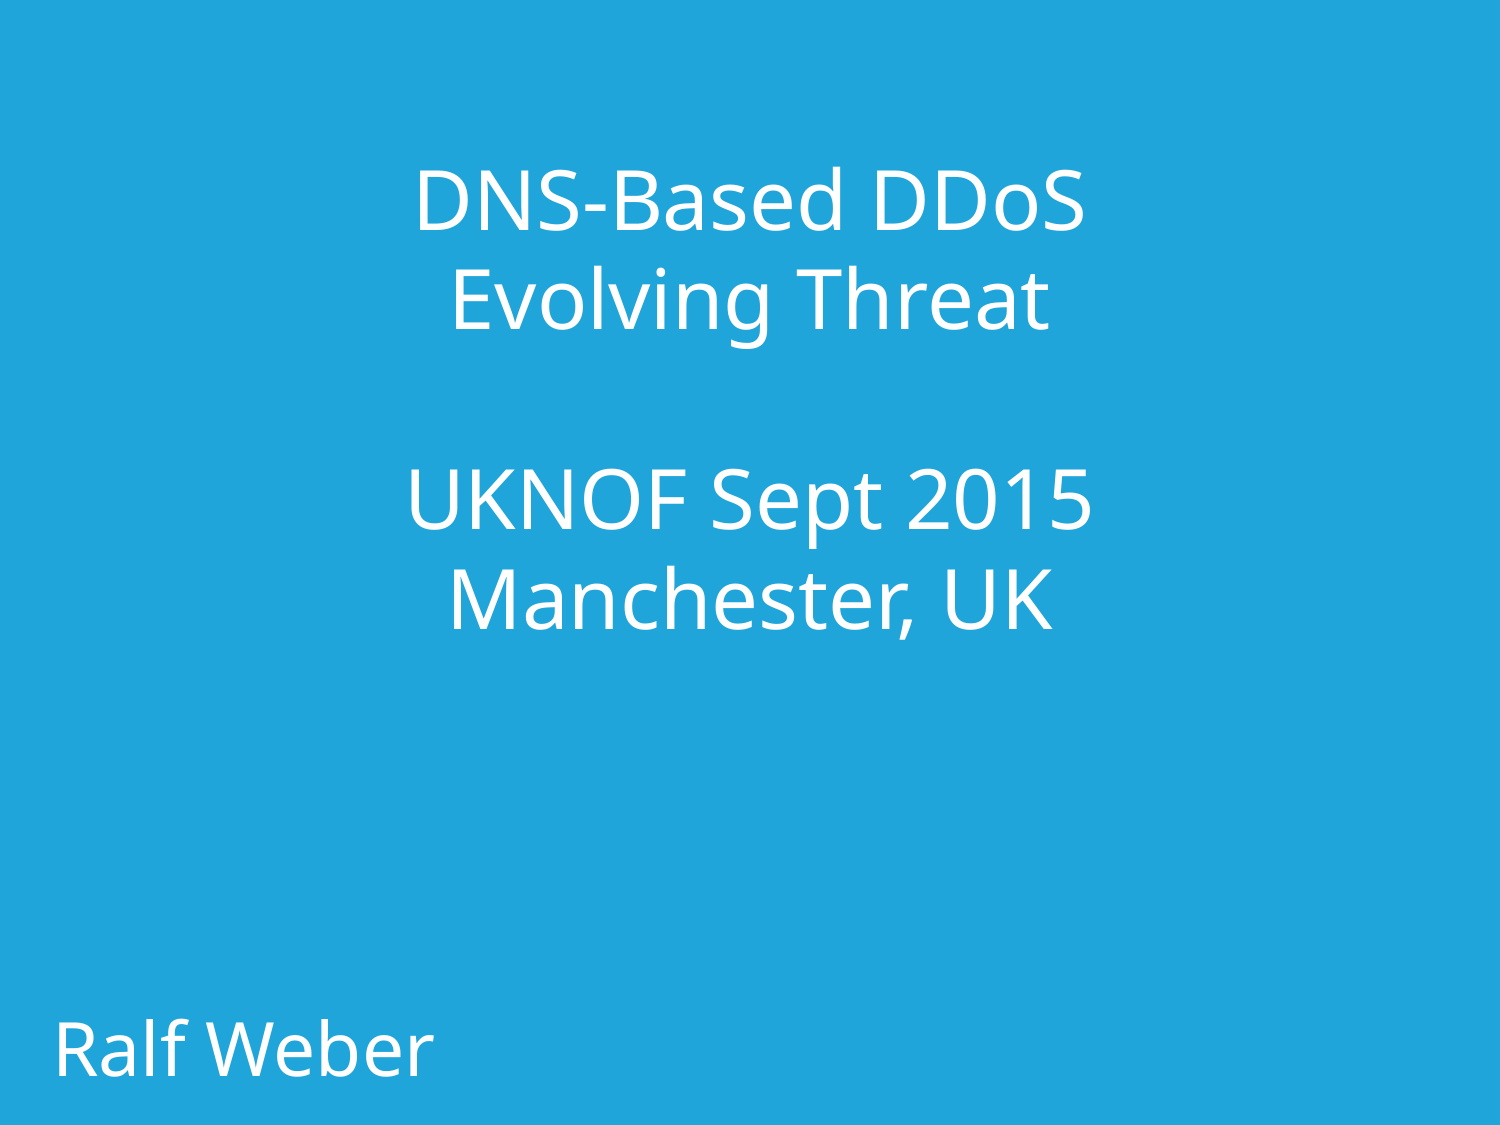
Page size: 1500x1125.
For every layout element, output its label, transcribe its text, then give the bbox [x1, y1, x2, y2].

list Ralf Weber [37, 1037, 1113, 1099]
title DNS-Based DDoS Evolving Threat UKNOF Sept 2015 Manchester, UK [37, 302, 1463, 491]
